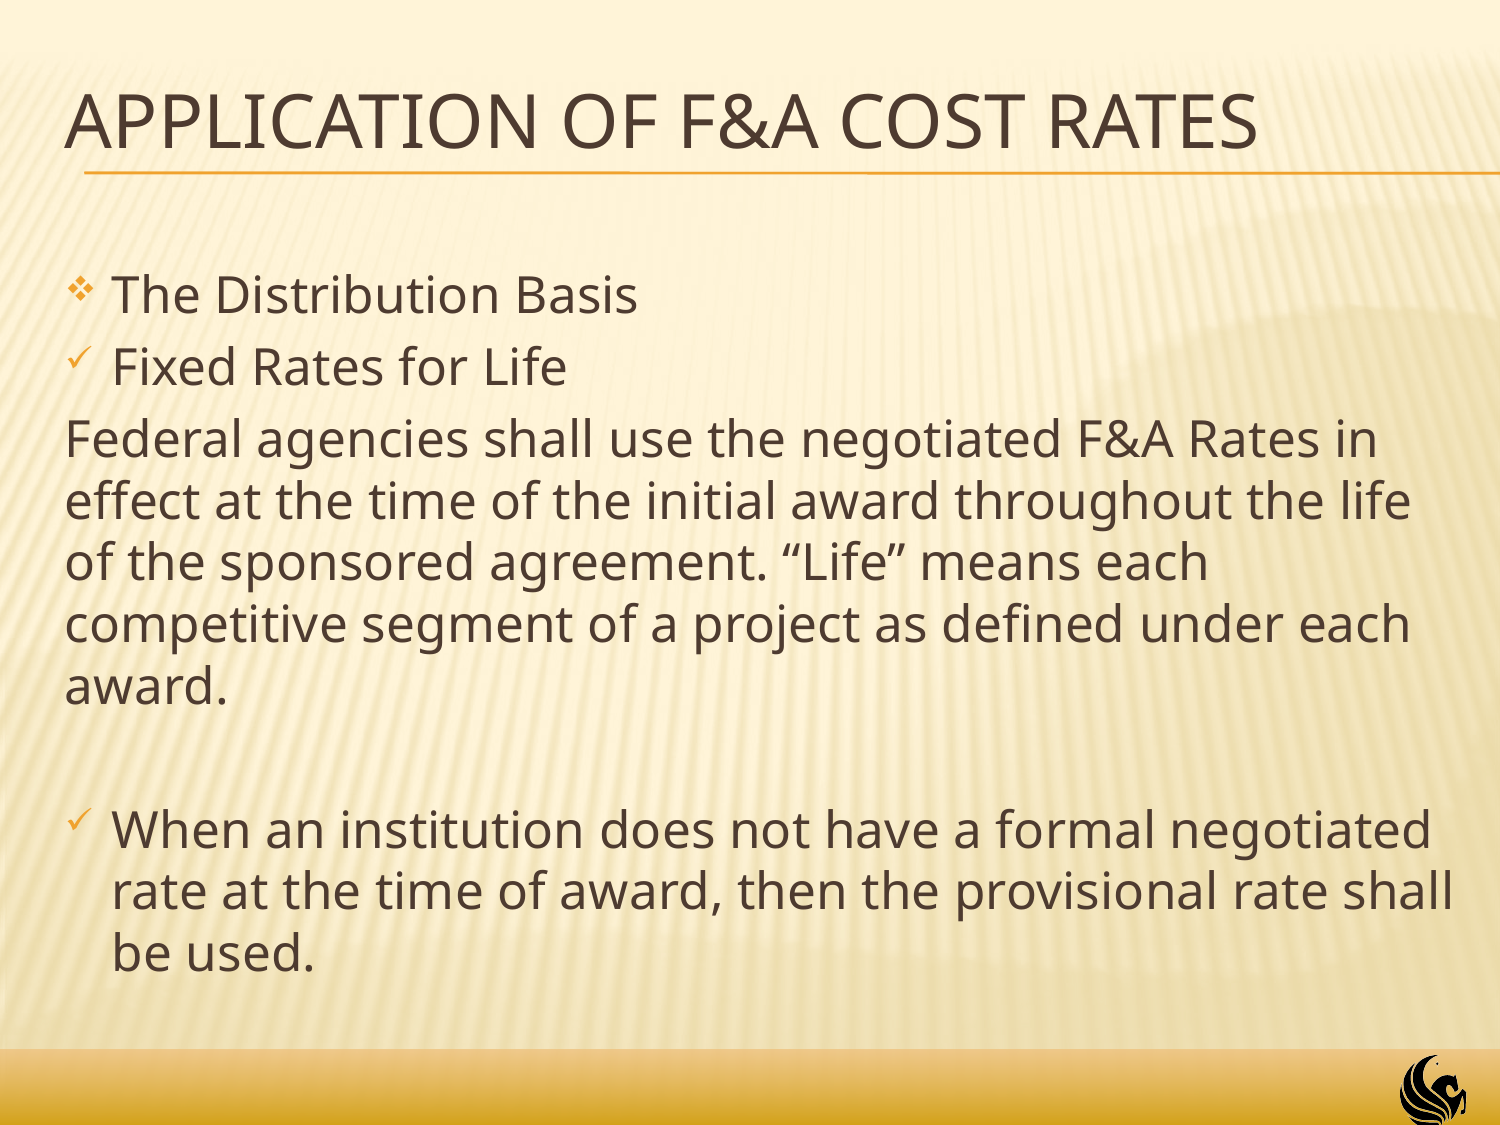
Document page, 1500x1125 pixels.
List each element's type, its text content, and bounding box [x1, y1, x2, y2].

title Application of F&A Cost Rates [50, 50, 1475, 188]
list The Distribution Basis Fixed Rates for Life Federal agencies shall use the negotiated F&A Rates in effect at the time of the initial award throughout the life of the sponsored agreement. “Life” means each competitive segment of a project as defined under each award. When an institution does not have a formal negotiated rate at the time of award, then the provisional rate shall be used. [50, 254, 1475, 998]
